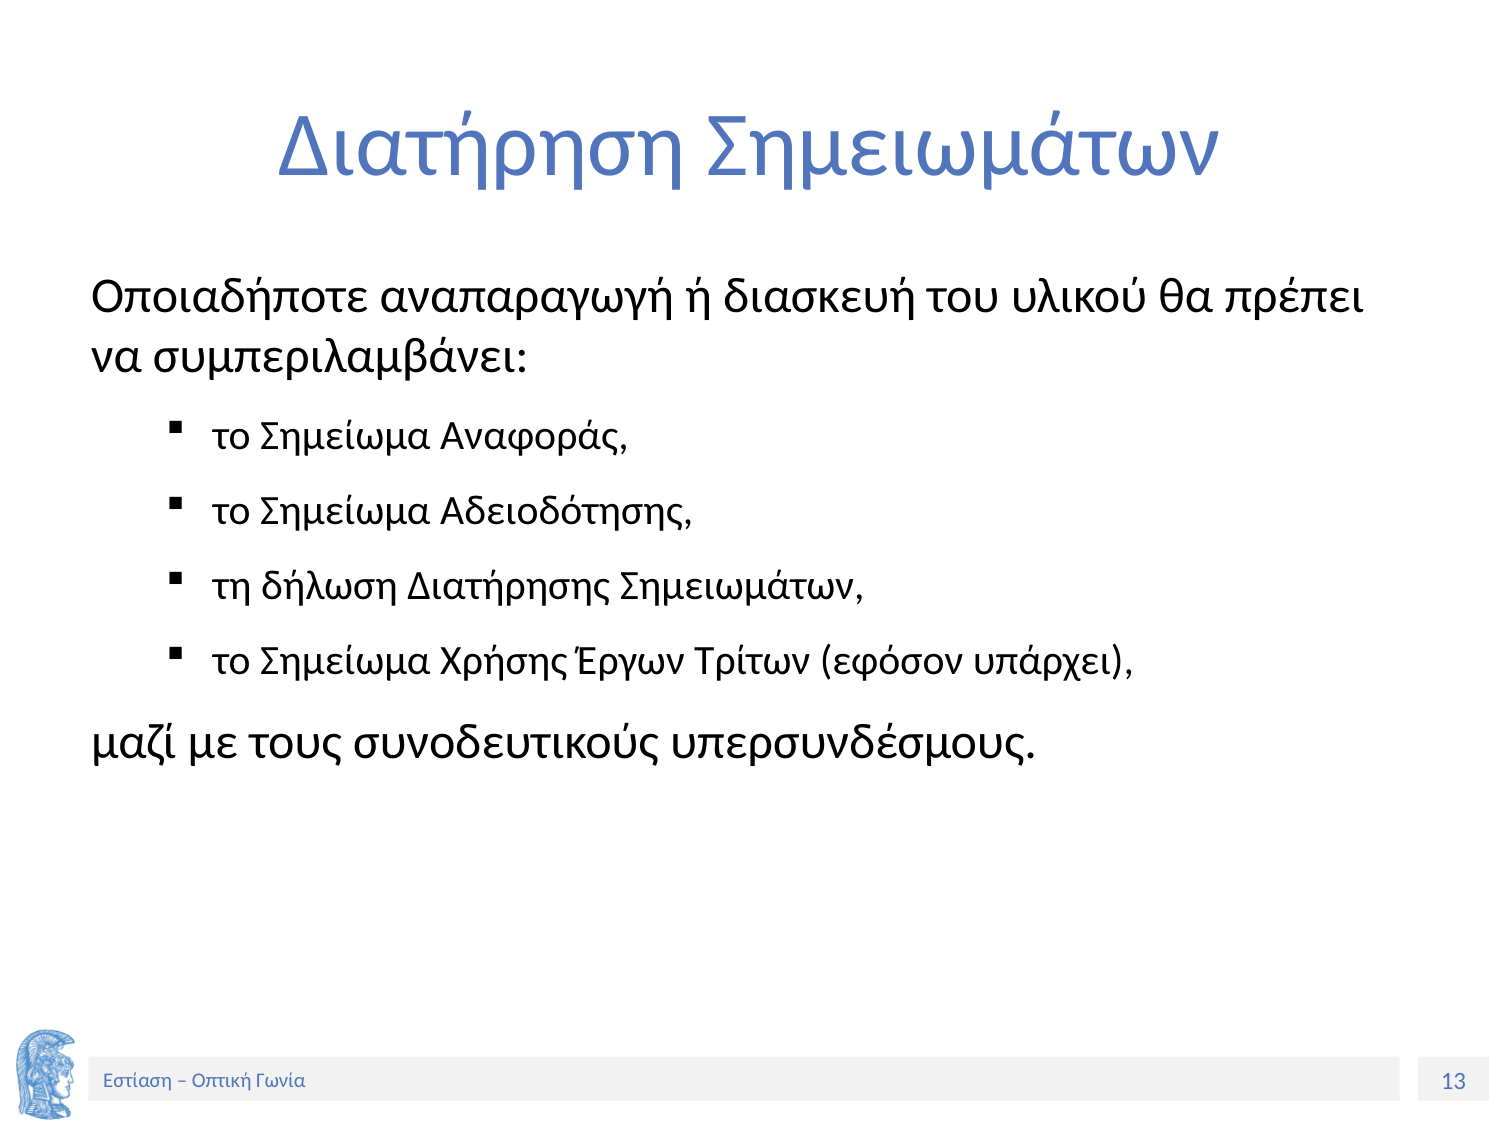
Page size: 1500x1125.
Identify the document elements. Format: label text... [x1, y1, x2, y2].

title Διατήρηση Σημειωμάτων [75, 45, 1425, 233]
picture [9, 1026, 81, 1120]
list Οποιαδήποτε αναπαραγωγή ή διασκευή του υλικού θα πρέπει να συμπεριλαμβάνει: το Σημείωμα Αναφοράς, το Σημείωμα Αδειοδότησης, τη δήλωση Διατήρησης Σημειωμάτων, το Σημείωμα Χρήσης Έργων Τρίτων (εφόσον υπάρχει), μαζί με τους συνοδευτικούς υπερσυνδέσμους. [76, 255, 1427, 998]
